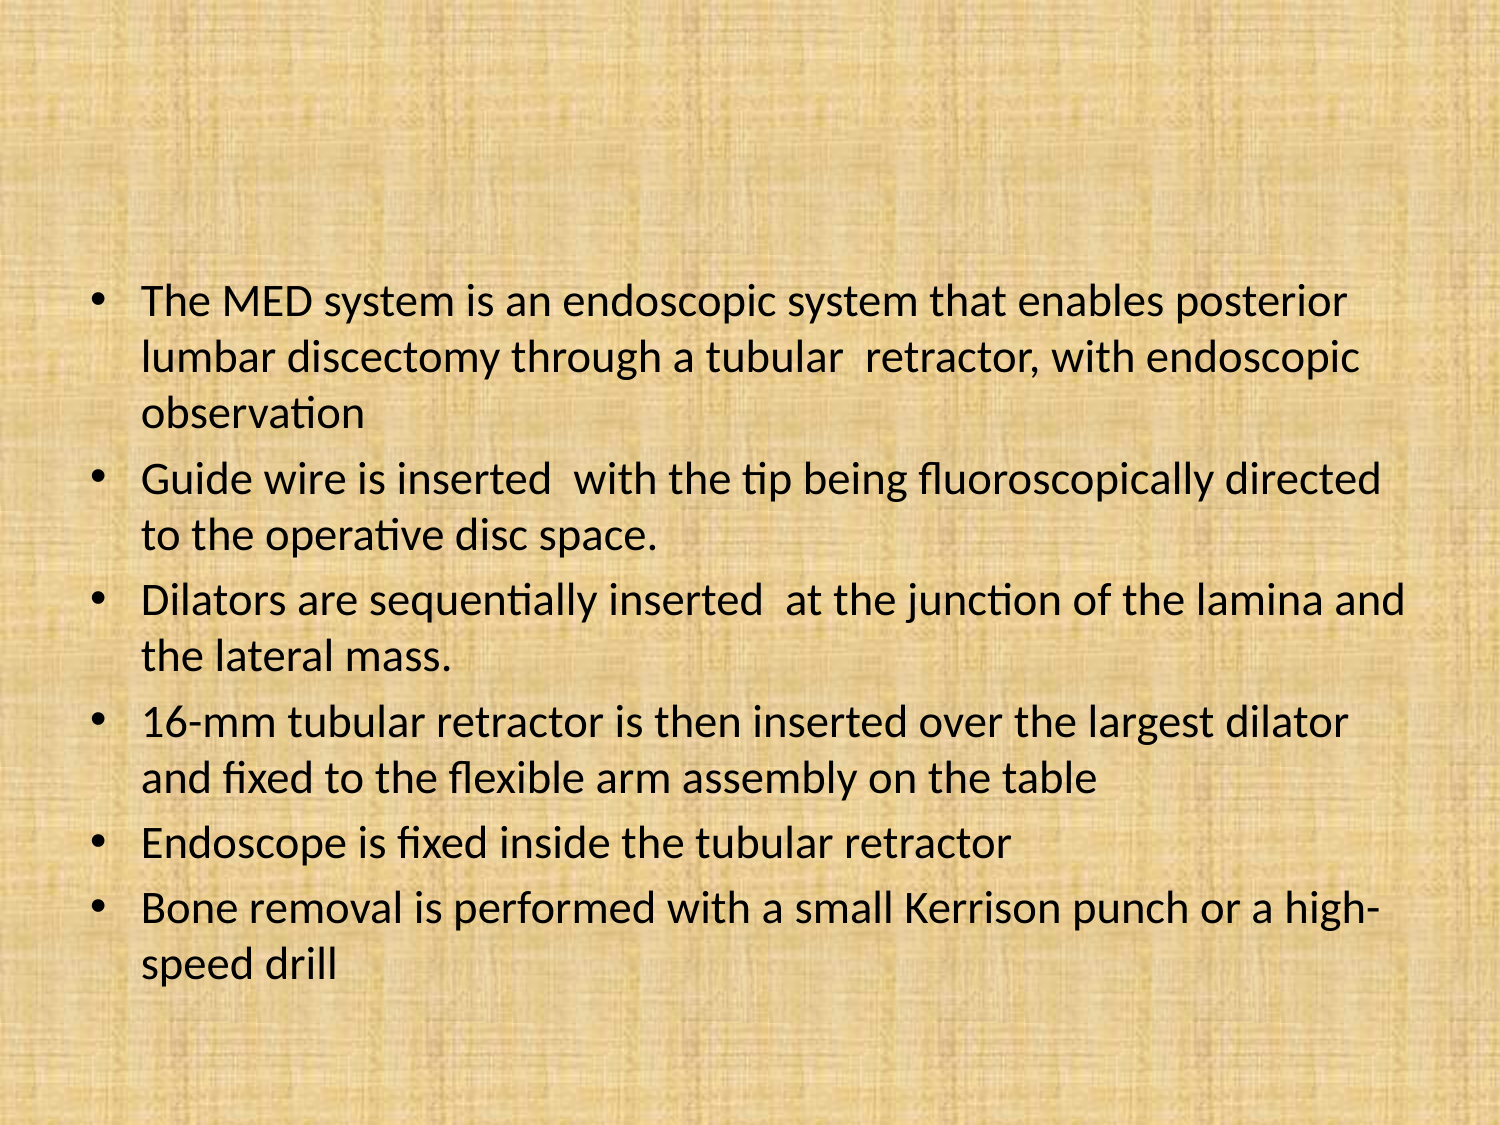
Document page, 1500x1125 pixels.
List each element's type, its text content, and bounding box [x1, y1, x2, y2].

list The MED system is an endoscopic system that enables posterior lumbar discectomy through a tubular retractor, with endoscopic observation Guide wire is inserted with the tip being fluoroscopically directed to the operative disc space. Dilators are sequentially inserted at the junction of the lamina and the lateral mass. 16-mm tubular retractor is then inserted over the largest dilator and fixed to the flexible arm assembly on the table Endoscope is fixed inside the tubular retractor Bone removal is performed with a small Kerrison punch or a high-speed drill [75, 262, 1425, 1005]
picture [0, 0, 1500, 1125]
